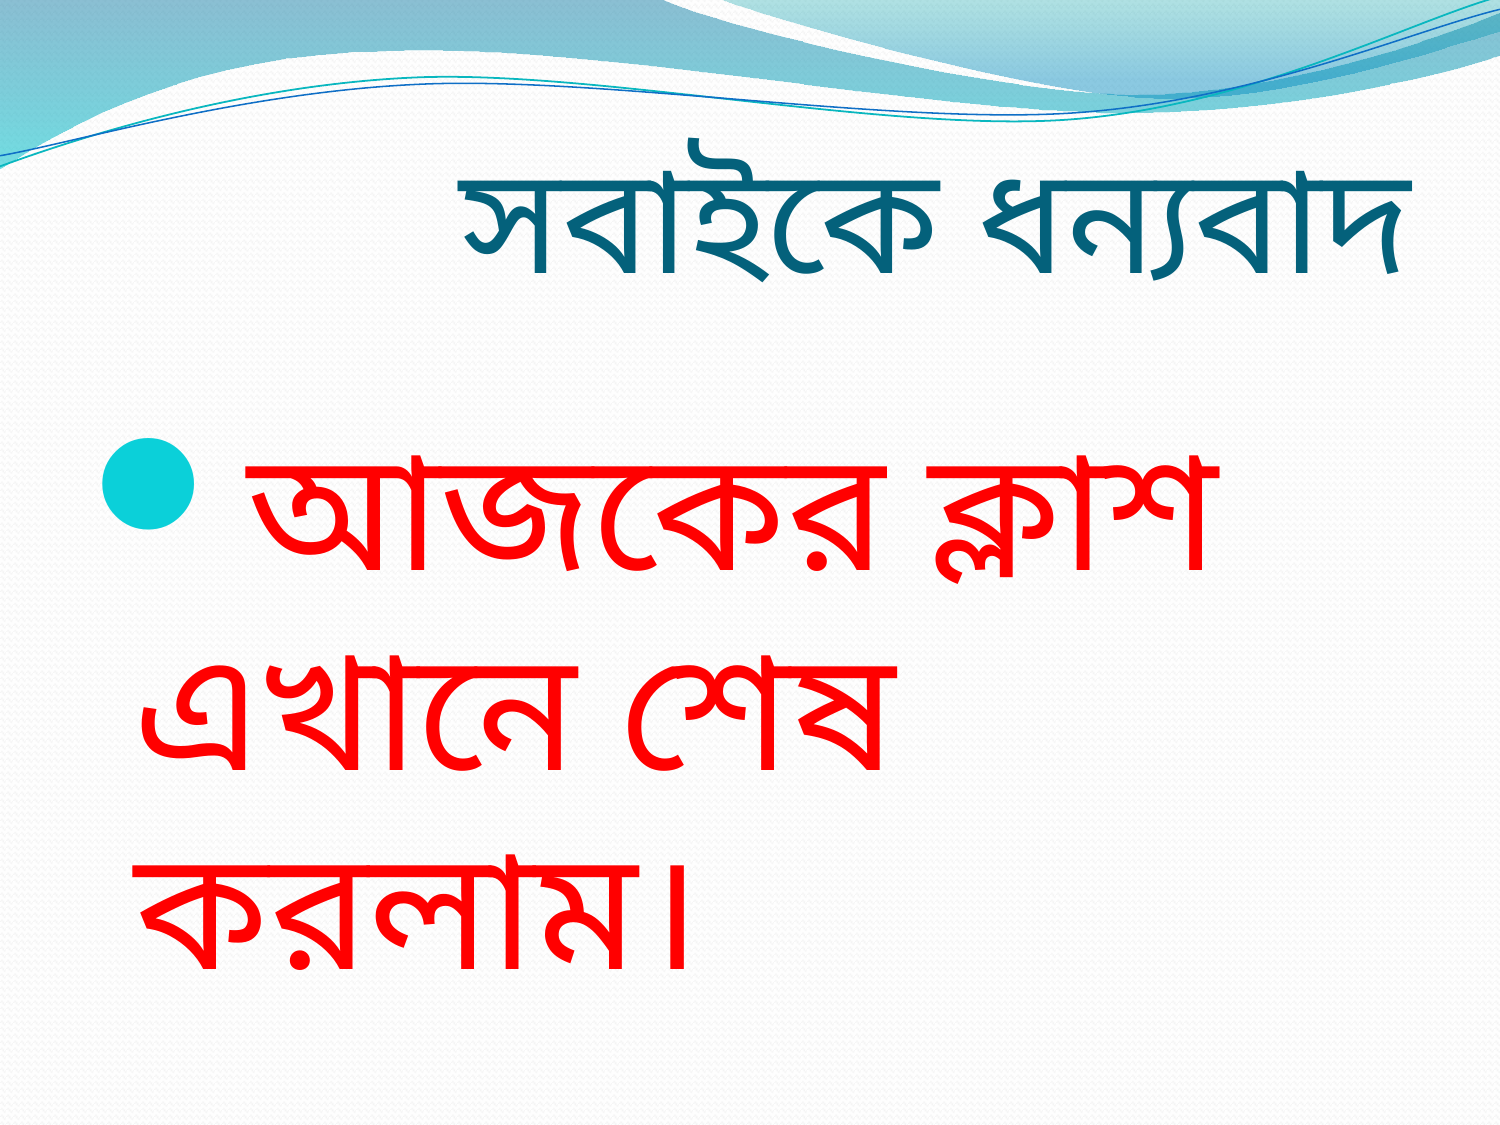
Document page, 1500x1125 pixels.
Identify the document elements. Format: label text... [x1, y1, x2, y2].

list আজকের ক্লাশ এখানে শেষ করলাম। [75, 395, 1425, 1038]
title সবাইকে ধন্যবাদ [75, 115, 1425, 303]
